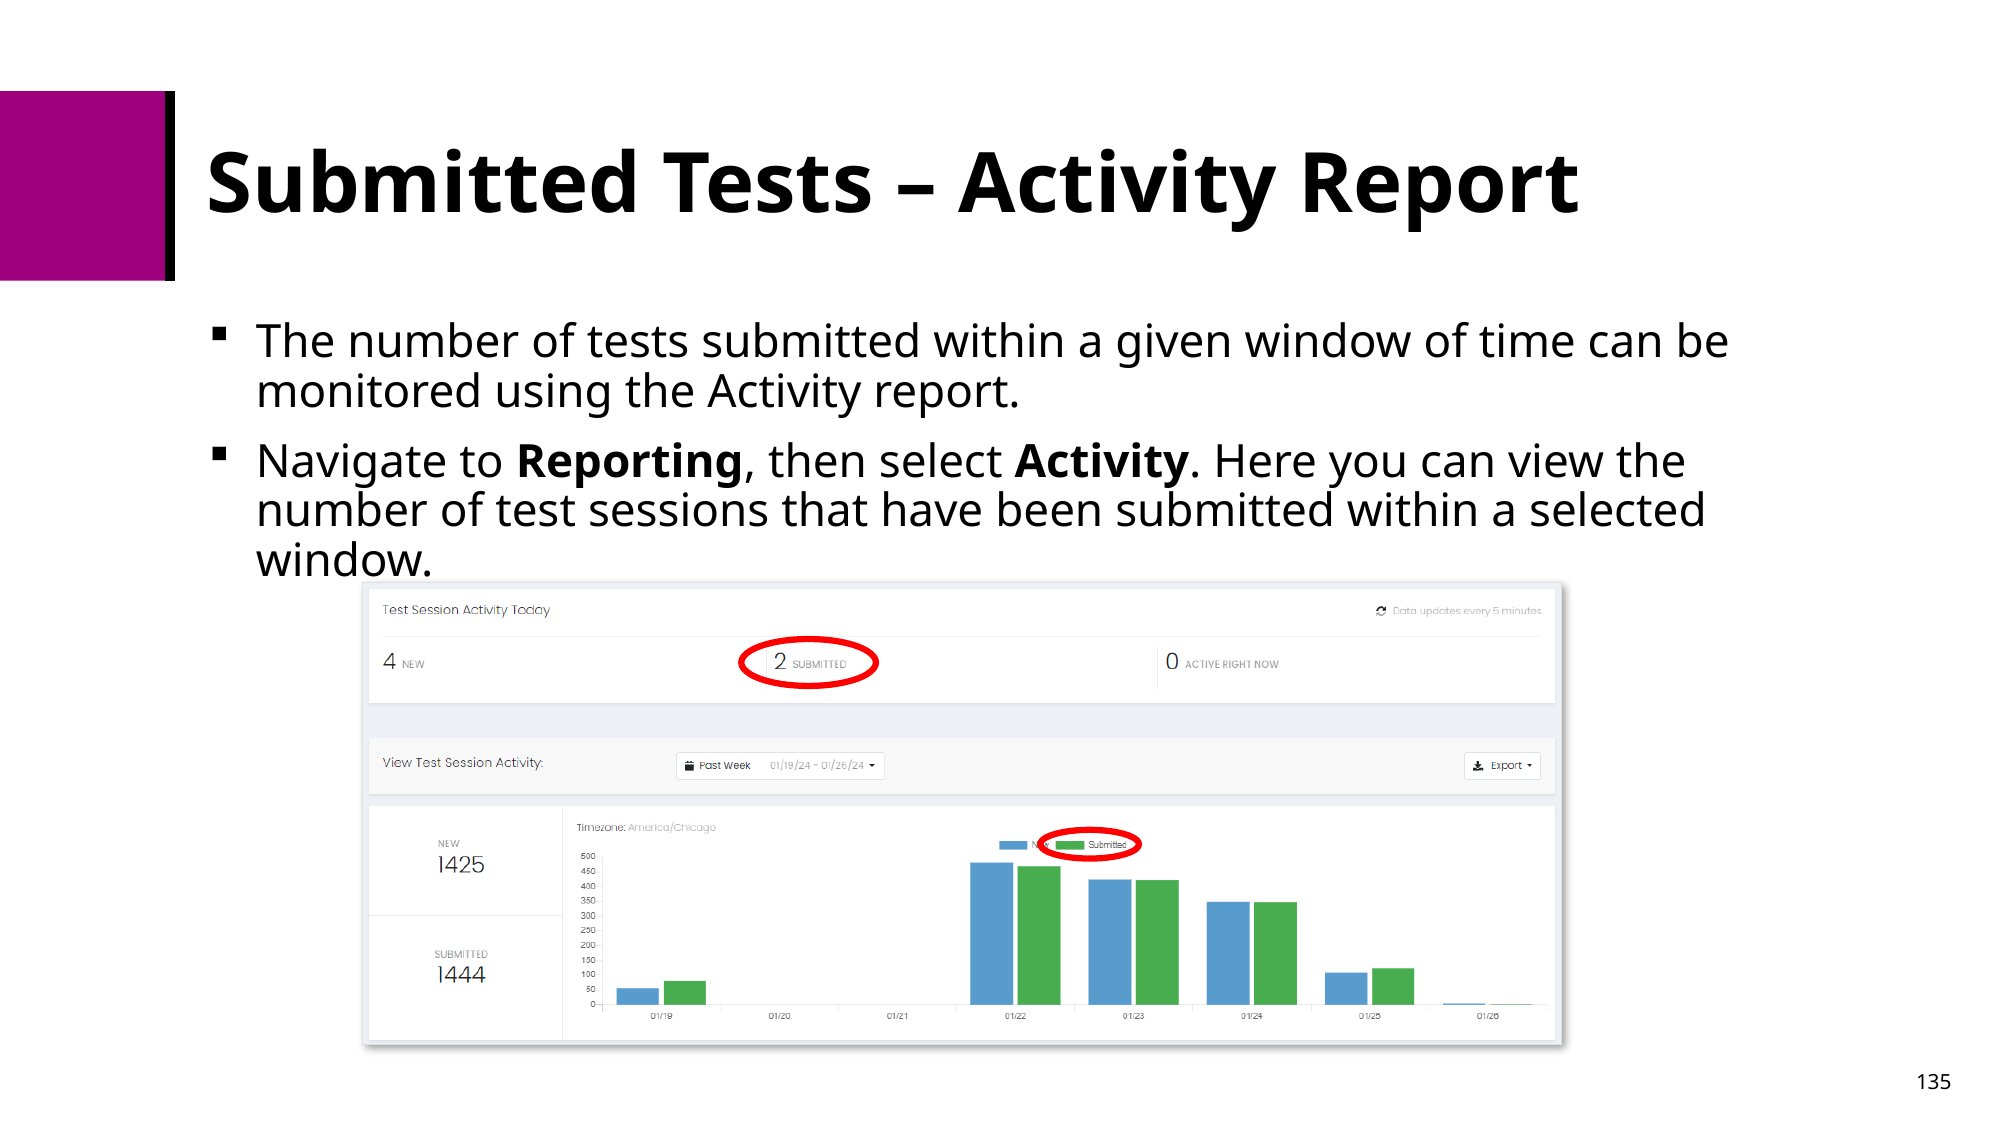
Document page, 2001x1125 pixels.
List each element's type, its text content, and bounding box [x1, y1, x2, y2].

title Submitted Tests – Activity Report [194, 93, 1830, 278]
slide_number 135 [1510, 1064, 1961, 1125]
list The number of tests submitted within a given window of time can be monitored using the Activity report. Navigate to Reporting, then select Activity. Here you can view the number of test sessions that have been submitted within a selected window. [194, 310, 1831, 1045]
picture [362, 582, 1562, 1045]
